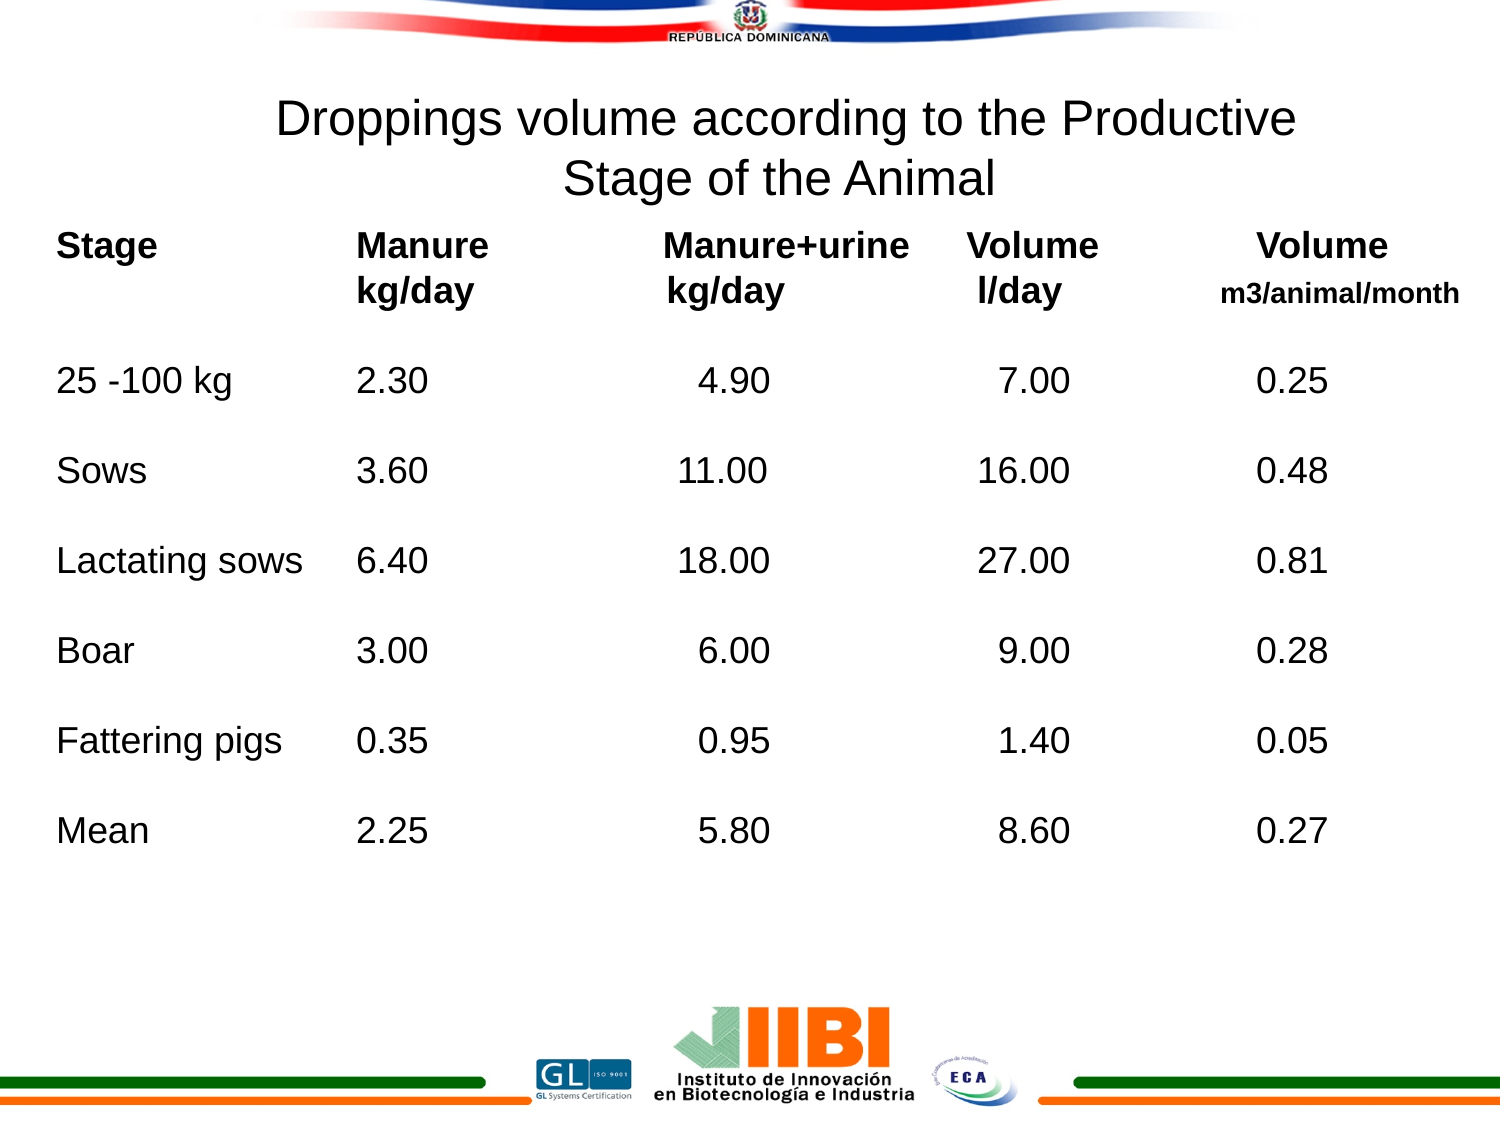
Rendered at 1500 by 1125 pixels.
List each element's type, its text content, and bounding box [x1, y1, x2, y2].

text_box Stage Manure Manure+urine Volume Volume kg/day kg/day l/day m3/animal/month 25 -100 kg 2.30 4.90 7.00 0.25 Sows 3.60 11.00 16.00 0.48 Lactating sows 6.40 18.00 27.00 0.81 Boar 3.00 6.00 9.00 0.28 Fattering pigs 0.35 0.95 1.40 0.05 Mean 2.25 5.80 8.60 0.27 [41, 214, 1500, 859]
picture [0, 0, 1500, 1125]
text_box Droppings volume according to the Productive Stage of the Animal [218, 78, 1341, 213]
